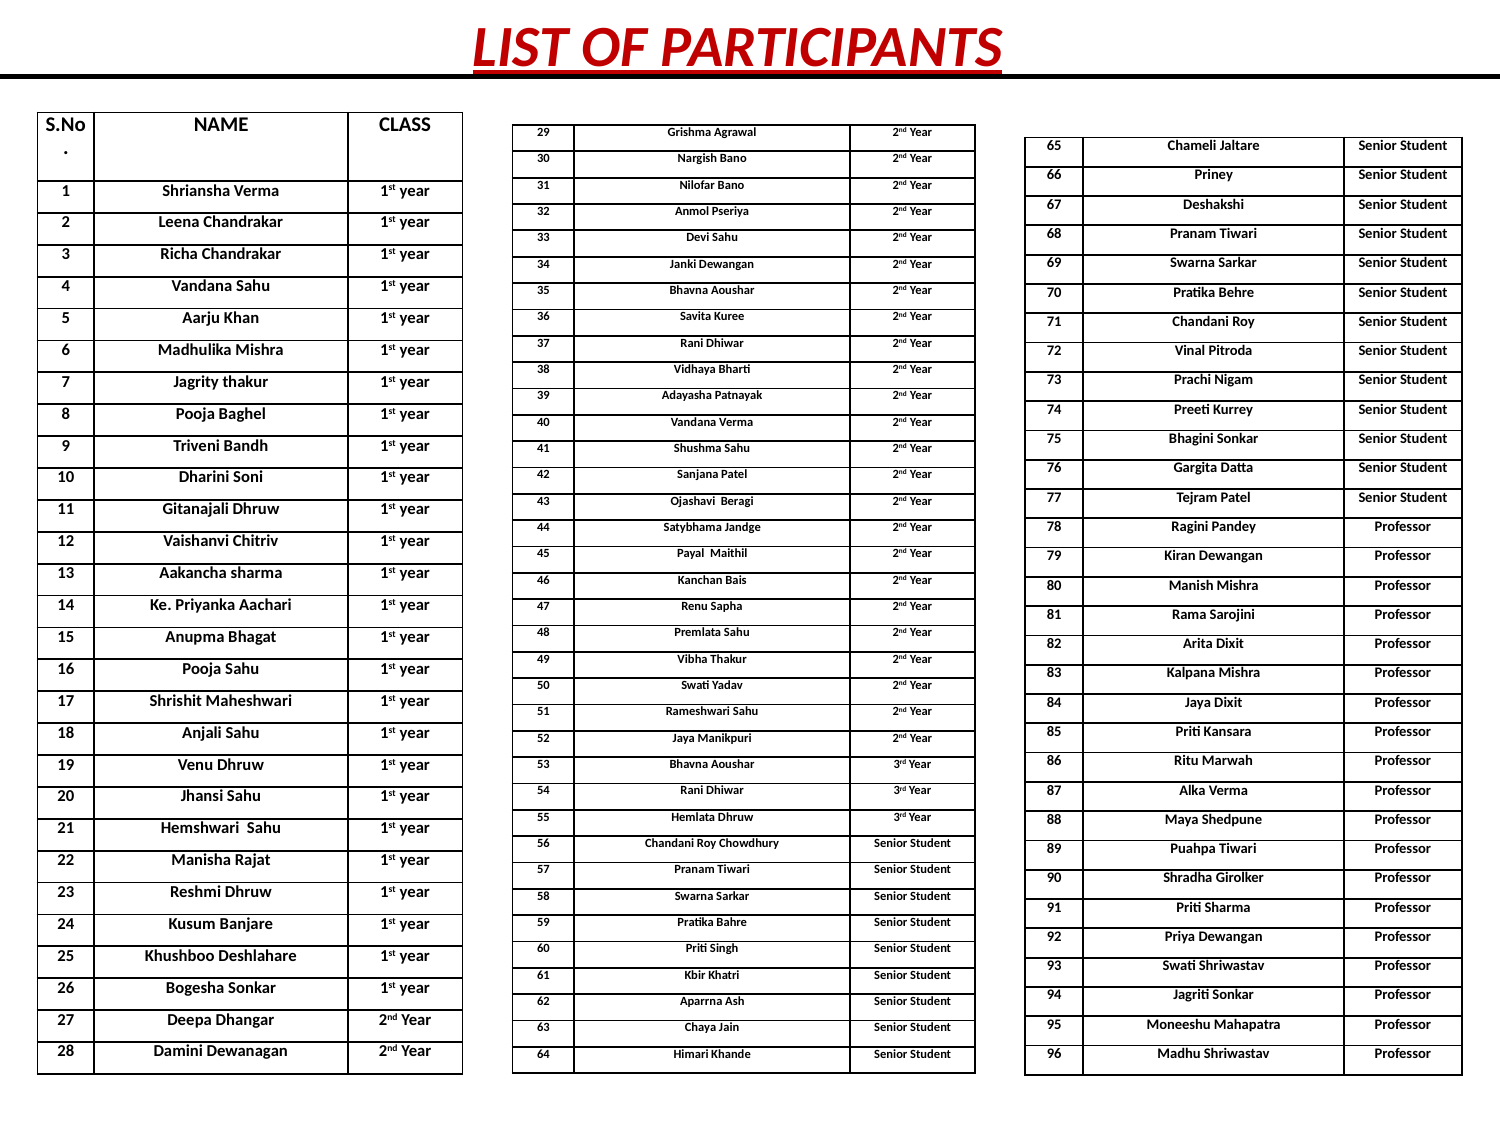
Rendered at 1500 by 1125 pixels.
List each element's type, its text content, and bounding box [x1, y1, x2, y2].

table_cell Professor [1345, 519, 1461, 547]
table_cell 90 [1026, 871, 1082, 898]
table_cell Senior Student [1345, 256, 1461, 283]
table_cell 53 [513, 758, 573, 783]
table_cell 1st year [349, 724, 462, 754]
table_cell Vibha Thakur [575, 653, 849, 677]
table_cell 41 [513, 442, 573, 467]
table_cell Senior Student [851, 1048, 974, 1072]
table_cell 33 [513, 231, 573, 256]
table_cell Jhansi Sahu [95, 788, 347, 818]
table_cell Senior Student [851, 995, 974, 1020]
table_cell 2nd Year [851, 600, 974, 625]
table_cell 1st year [349, 788, 462, 818]
table_cell Professor [1345, 666, 1461, 693]
table_cell Jaya Manikpuri [575, 732, 849, 756]
table_cell Pratika Behre [1084, 285, 1343, 312]
table_cell 3 [38, 246, 93, 276]
table_cell Senior Student [851, 837, 974, 862]
table_cell 27 [38, 1011, 93, 1041]
table_cell Bhavna Aoushar [575, 758, 849, 783]
table_cell Rama Sarojini [1084, 607, 1343, 635]
table_cell Ke. Priyanka Aachari [95, 596, 347, 627]
table_cell 2nd Year [349, 1011, 462, 1041]
table_cell 1st year [349, 533, 462, 563]
table_cell 2nd Year [851, 284, 974, 309]
table_cell 12 [38, 533, 93, 563]
table_cell 2nd Year [349, 1043, 462, 1073]
table_cell 44 [513, 521, 573, 546]
table_cell Senior Student [851, 1021, 974, 1046]
table_cell 2nd Year [851, 179, 974, 203]
table_cell Professor [1345, 929, 1461, 957]
table_cell Vandana Sahu [95, 278, 347, 308]
table_header Senior Student [1345, 138, 1461, 166]
table_cell Moneeshu Mahapatra [1084, 1017, 1343, 1045]
table_cell Senior Student [1345, 490, 1461, 517]
table_cell 63 [513, 1021, 573, 1046]
table_cell 85 [1026, 724, 1082, 752]
table_cell 46 [513, 574, 573, 598]
table_cell Professor [1345, 607, 1461, 635]
table_cell 23 [38, 883, 93, 914]
table_cell 32 [513, 205, 573, 229]
table_cell 91 [1026, 900, 1082, 927]
table_cell 1st year [349, 852, 462, 882]
table_cell 1st year [349, 660, 462, 690]
table_cell Priti Kansara [1084, 724, 1343, 752]
table_cell 1st year [349, 596, 462, 627]
table_cell 54 [513, 784, 573, 809]
table_cell 2nd Year [851, 547, 974, 572]
table_cell 69 [1026, 256, 1082, 283]
table_cell 48 [513, 626, 573, 651]
table_cell Shradha Girolker [1084, 871, 1343, 898]
table_cell Priya Dewangan [1084, 929, 1343, 957]
table_cell Puahpa Tiwari [1084, 841, 1343, 869]
table_cell Rani Dhiwar [575, 337, 849, 361]
table_cell 1st year [349, 246, 462, 276]
table_cell Professor [1345, 900, 1461, 927]
table_cell 18 [38, 724, 93, 754]
table_cell 1st year [349, 565, 462, 595]
table_cell Devi Sahu [575, 231, 849, 256]
table_cell 2nd Year [851, 152, 974, 177]
table_cell Professor [1345, 783, 1461, 810]
table_cell 2nd Year [851, 626, 974, 651]
table_cell 2nd Year [851, 468, 974, 493]
table_cell 28 [38, 1043, 93, 1073]
table_cell 1st year [349, 309, 462, 340]
table_cell Kbir Khatri [575, 969, 849, 993]
table_cell Professor [1345, 959, 1461, 986]
table_cell Professor [1345, 1017, 1461, 1045]
table_cell 45 [513, 547, 573, 572]
table_cell Priney [1084, 168, 1343, 195]
table_cell Aarju Khan [95, 309, 347, 340]
table_cell Satybhama Jandge [575, 521, 849, 546]
table_cell Triveni Bandh [95, 437, 347, 467]
table_cell Senior Student [1345, 343, 1461, 371]
table_cell Pranam Tiwari [575, 863, 849, 888]
table_cell 3rd Year [851, 811, 974, 835]
table_cell 2nd Year [851, 205, 974, 229]
table_cell 2nd Year [851, 258, 974, 282]
table_cell Kusum Banjare [95, 915, 347, 945]
table_cell Jagriti Sonkar [1084, 988, 1343, 1015]
table_cell 2nd Year [851, 574, 974, 598]
table_cell 35 [513, 284, 573, 309]
table_cell 58 [513, 890, 573, 914]
table_cell Professor [1345, 988, 1461, 1015]
table_cell Senior Student [1345, 461, 1461, 488]
table_cell 3rd Year [851, 758, 974, 783]
table_cell Jaya Dixit [1084, 695, 1343, 722]
table_cell 49 [513, 653, 573, 677]
table_header 2nd Year [851, 126, 974, 150]
table_cell Jagrity thakur [95, 373, 347, 403]
table_cell 2nd Year [851, 310, 974, 335]
table_cell 76 [1026, 461, 1082, 488]
table_cell Deepa Dhangar [95, 1011, 347, 1041]
table_header Chameli Jaltare [1084, 138, 1343, 166]
table_cell 70 [1026, 285, 1082, 312]
table_cell Senior Student [1345, 285, 1461, 312]
table_cell 21 [38, 820, 93, 850]
table_cell Hemshwari Sahu [95, 820, 347, 850]
table_cell 1st year [349, 979, 462, 1009]
table_cell Preeti Kurrey [1084, 402, 1343, 430]
table_cell 96 [1026, 1046, 1082, 1074]
table_cell Gargita Datta [1084, 461, 1343, 488]
table_cell 1st year [349, 628, 462, 658]
table_cell Madhulika Mishra [95, 341, 347, 371]
table_cell Khushboo Deshlahare [95, 947, 347, 977]
table_cell Ojashavi Beragi [575, 495, 849, 519]
table_cell Swarna Sarkar [575, 890, 849, 914]
table_cell 57 [513, 863, 573, 888]
table_cell 86 [1026, 753, 1082, 781]
table_cell 2nd Year [851, 521, 974, 546]
table_cell 16 [38, 660, 93, 690]
table_cell Bhagini Sonkar [1084, 431, 1343, 459]
table_cell Professor [1345, 695, 1461, 722]
table_cell Senior Student [1345, 373, 1461, 400]
table_cell 66 [1026, 168, 1082, 195]
table_cell Madhu Shriwastav [1084, 1046, 1343, 1074]
table_cell Tejram Patel [1084, 490, 1343, 517]
table_cell 2nd Year [851, 389, 974, 414]
table_cell Richa Chandrakar [95, 246, 347, 276]
table_cell Alka Verma [1084, 783, 1343, 810]
table_cell Professor [1345, 578, 1461, 605]
table_cell Shushma Sahu [575, 442, 849, 467]
table_cell 67 [1026, 197, 1082, 224]
table_cell 38 [513, 363, 573, 388]
table_cell 83 [1026, 666, 1082, 693]
table_cell 40 [513, 416, 573, 440]
table_cell Swarna Sarkar [1084, 256, 1343, 283]
table_cell 47 [513, 600, 573, 625]
table_cell 1st year [349, 947, 462, 977]
table_cell Pooja Sahu [95, 660, 347, 690]
table_cell 64 [513, 1048, 573, 1072]
table_cell 1st year [349, 373, 462, 403]
table_cell Swati Yadav [575, 679, 849, 704]
table_header CLASS [349, 113, 462, 180]
table_cell Priti Sharma [1084, 900, 1343, 927]
table_cell Reshmi Dhruw [95, 883, 347, 914]
table_cell 2nd Year [851, 337, 974, 361]
table_cell 81 [1026, 607, 1082, 635]
table_cell 1st year [349, 182, 462, 212]
table_cell Senior Student [851, 969, 974, 993]
table_cell 59 [513, 916, 573, 941]
table_cell 7 [38, 373, 93, 403]
table_cell 93 [1026, 959, 1082, 986]
table_cell 73 [1026, 373, 1082, 400]
table_cell Premlata Sahu [575, 626, 849, 651]
table_cell Dharini Soni [95, 469, 347, 499]
table_cell Professor [1345, 1046, 1461, 1074]
table_cell Hemlata Dhruw [575, 811, 849, 835]
table_cell Gitanajali Dhruw [95, 501, 347, 531]
table_cell 77 [1026, 490, 1082, 517]
table_cell 19 [38, 756, 93, 786]
table_cell Manisha Rajat [95, 852, 347, 882]
table_cell 50 [513, 679, 573, 704]
table_cell 30 [513, 152, 573, 177]
table_cell 2nd Year [851, 231, 974, 256]
table_cell Pratika Bahre [575, 916, 849, 941]
table_cell Senior Student [851, 890, 974, 914]
table_cell Professor [1345, 841, 1461, 869]
table_cell 1 [38, 182, 93, 212]
table_cell 4 [38, 278, 93, 308]
table_cell Senior Student [851, 942, 974, 967]
table_cell 15 [38, 628, 93, 658]
table_cell Swati Shriwastav [1084, 959, 1343, 986]
table_cell Vandana Verma [575, 416, 849, 440]
table_cell Chaya Jain [575, 1021, 849, 1046]
table_cell 42 [513, 468, 573, 493]
text_box [0, 0, 1500, 75]
table_cell Ritu Marwah [1084, 753, 1343, 781]
table_cell 55 [513, 811, 573, 835]
table_cell 56 [513, 837, 573, 862]
table_cell Rameshwari Sahu [575, 705, 849, 730]
table_cell Payal Maithil [575, 547, 849, 572]
table_cell 43 [513, 495, 573, 519]
table_cell Leena Chandrakar [95, 214, 347, 244]
table_cell Senior Student [851, 863, 974, 888]
table_cell 78 [1026, 519, 1082, 547]
table_cell Priti Singh [575, 942, 849, 967]
table_cell 74 [1026, 402, 1082, 430]
table_cell 10 [38, 469, 93, 499]
table_cell 51 [513, 705, 573, 730]
table_cell Renu Sapha [575, 600, 849, 625]
table_cell 2nd Year [851, 679, 974, 704]
table_cell Professor [1345, 548, 1461, 576]
table_cell 82 [1026, 636, 1082, 664]
table_cell Vaishanvi Chitriv [95, 533, 347, 563]
table_cell 2nd Year [851, 416, 974, 440]
table_cell Vinal Pitroda [1084, 343, 1343, 371]
table_cell Kalpana Mishra [1084, 666, 1343, 693]
table_cell Nilofar Bano [575, 179, 849, 203]
table_cell 6 [38, 341, 93, 371]
table_cell Senior Student [1345, 197, 1461, 224]
table_cell Nargish Bano [575, 152, 849, 177]
table_cell 62 [513, 995, 573, 1020]
table_cell Himari Khande [575, 1048, 849, 1072]
table_cell Damini Dewanagan [95, 1043, 347, 1073]
table_cell 5 [38, 309, 93, 340]
table_cell Shriansha Verma [95, 182, 347, 212]
table_cell Kanchan Bais [575, 574, 849, 598]
table_cell Savita Kuree [575, 310, 849, 335]
table_cell 1st year [349, 915, 462, 945]
table_cell 1st year [349, 437, 462, 467]
table_cell 1st year [349, 469, 462, 499]
table_cell 8 [38, 405, 93, 435]
table_cell 1st year [349, 692, 462, 722]
table_cell Deshakshi [1084, 197, 1343, 224]
table_cell 2nd Year [851, 442, 974, 467]
table_cell 1st year [349, 341, 462, 371]
table_cell 1st year [349, 883, 462, 914]
table_cell Bogesha Sonkar [95, 979, 347, 1009]
table_cell 92 [1026, 929, 1082, 957]
table_cell Venu Dhruw [95, 756, 347, 786]
table_header Grishma Agrawal [575, 126, 849, 150]
table_cell 88 [1026, 812, 1082, 840]
table_cell Arita Dixit [1084, 636, 1343, 664]
table_cell 17 [38, 692, 93, 722]
table_cell 2 [38, 214, 93, 244]
table_cell 13 [38, 565, 93, 595]
table_cell 84 [1026, 695, 1082, 722]
table_cell Senior Student [1345, 168, 1461, 195]
table_cell Senior Student [1345, 226, 1461, 254]
table_cell 68 [1026, 226, 1082, 254]
table_cell Senior Student [1345, 314, 1461, 342]
table_cell Prachi Nigam [1084, 373, 1343, 400]
table_cell Maya Shedpune [1084, 812, 1343, 840]
table_cell Manish Mishra [1084, 578, 1343, 605]
table_cell 24 [38, 915, 93, 945]
table_cell 1st year [349, 278, 462, 308]
table_cell Anjali Sahu [95, 724, 347, 754]
table_cell 71 [1026, 314, 1082, 342]
table_cell 2nd Year [851, 495, 974, 519]
table_cell 61 [513, 969, 573, 993]
table_cell 95 [1026, 1017, 1082, 1045]
table_cell 80 [1026, 578, 1082, 605]
table_cell Chandani Roy [1084, 314, 1343, 342]
table_cell 75 [1026, 431, 1082, 459]
table_cell 72 [1026, 343, 1082, 371]
table_cell Chandani Roy Chowdhury [575, 837, 849, 862]
table_cell 2nd Year [851, 705, 974, 730]
table_cell Professor [1345, 812, 1461, 840]
table_cell Bhavna Aoushar [575, 284, 849, 309]
table_cell 37 [513, 337, 573, 361]
table_cell Professor [1345, 636, 1461, 664]
table_cell 94 [1026, 988, 1082, 1015]
table_cell 1st year [349, 214, 462, 244]
table_cell 1st year [349, 756, 462, 786]
table_cell 25 [38, 947, 93, 977]
table_cell 79 [1026, 548, 1082, 576]
table_cell Kiran Dewangan [1084, 548, 1343, 576]
table_cell Anmol Pseriya [575, 205, 849, 229]
table_cell 2nd Year [851, 732, 974, 756]
table_cell Senior Student [1345, 431, 1461, 459]
table_cell 2nd Year [851, 363, 974, 388]
table_cell Vidhaya Bharti [575, 363, 849, 388]
table_header 29 [513, 126, 573, 150]
table_cell 39 [513, 389, 573, 414]
table_cell 60 [513, 942, 573, 967]
table_cell Adayasha Patnayak [575, 389, 849, 414]
table_cell 34 [513, 258, 573, 282]
table_cell Anupma Bhagat [95, 628, 347, 658]
table_cell Pranam Tiwari [1084, 226, 1343, 254]
text_box LIST OF PARTICIPANTS [0, 75, 1475, 86]
table_header NAME [95, 113, 347, 180]
table_cell 52 [513, 732, 573, 756]
table_cell 1st year [349, 501, 462, 531]
table_cell Sanjana Patel [575, 468, 849, 493]
table_header S.No. [38, 113, 93, 180]
table_cell Senior Student [851, 916, 974, 941]
table_cell 1st year [349, 820, 462, 850]
table_cell Aparrna Ash [575, 995, 849, 1020]
table_cell 20 [38, 788, 93, 818]
table_cell 1st year [349, 405, 462, 435]
table_cell 31 [513, 179, 573, 203]
table_cell Senior Student [1345, 402, 1461, 430]
table_cell Professor [1345, 753, 1461, 781]
table_cell Rani Dhiwar [575, 784, 849, 809]
table_cell Professor [1345, 724, 1461, 752]
table_cell 22 [38, 852, 93, 882]
table_cell Janki Dewangan [575, 258, 849, 282]
table_cell 9 [38, 437, 93, 467]
table_cell Shrishit Maheshwari [95, 692, 347, 722]
table_cell Ragini Pandey [1084, 519, 1343, 547]
table_cell 36 [513, 310, 573, 335]
table_cell Professor [1345, 871, 1461, 898]
table_cell Aakancha sharma [95, 565, 347, 595]
table_cell 87 [1026, 783, 1082, 810]
table_cell 2nd Year [851, 653, 974, 677]
table_cell Pooja Baghel [95, 405, 347, 435]
table_cell 11 [38, 501, 93, 531]
table_cell 3rd Year [851, 784, 974, 809]
table_cell 89 [1026, 841, 1082, 869]
table_header 65 [1026, 138, 1082, 166]
table_cell 26 [38, 979, 93, 1009]
table_cell 14 [38, 596, 93, 627]
